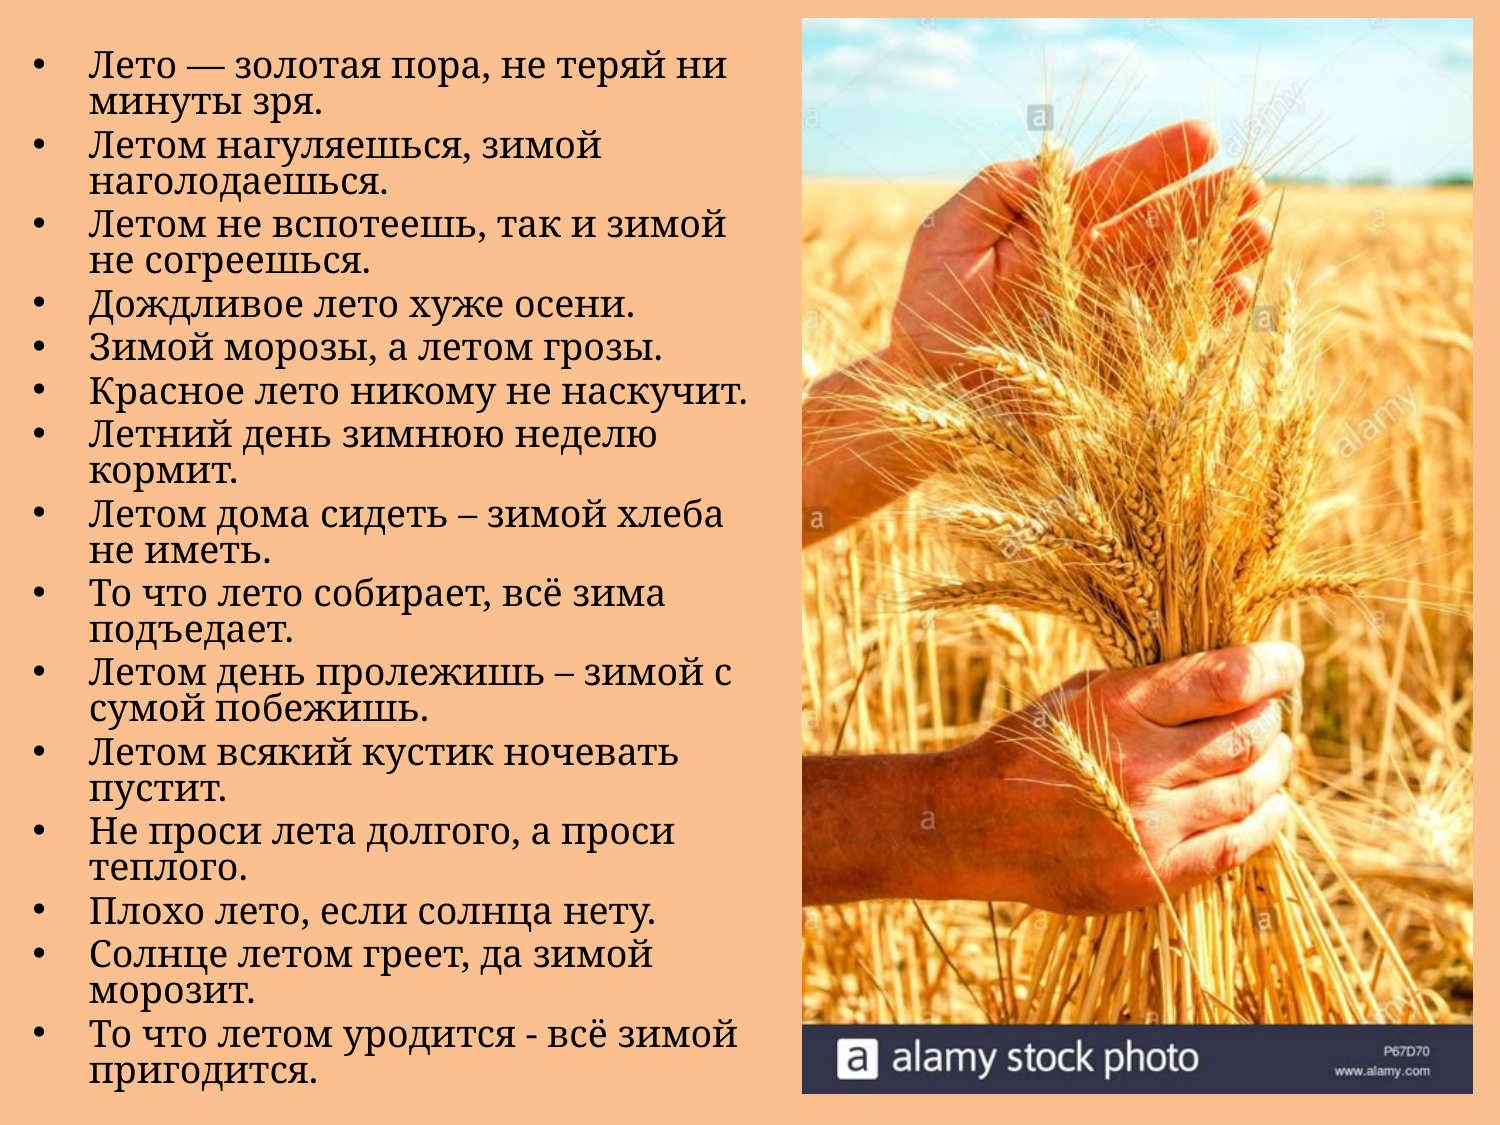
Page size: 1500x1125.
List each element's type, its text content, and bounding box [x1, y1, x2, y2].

picture [802, 18, 1473, 1095]
list Лето — золотая пора, не теряй ни минуты зря. Летом нагуляешься, зимой наголодаешься. Летом не вспотеешь, так и зимой не согреешься. Дождливое лето хуже осени. Зимой морозы, а летом грозы. Красное лето никому не наскучит. Летний день зимнюю неделю кормит. Летом дома сидеть – зимой хлеба не иметь. То что лето собирает, всё зима подъедает. Летом день пролежишь – зимой с сумой побежишь. Летом всякий кустик ночевать пустит. Не проси лета долгого, а проси теплого. Плохо лето, если солнца нету. Солнце летом греет, да зимой морозит. То что летом уродится - всё зимой пригодится. [17, 42, 786, 1107]
